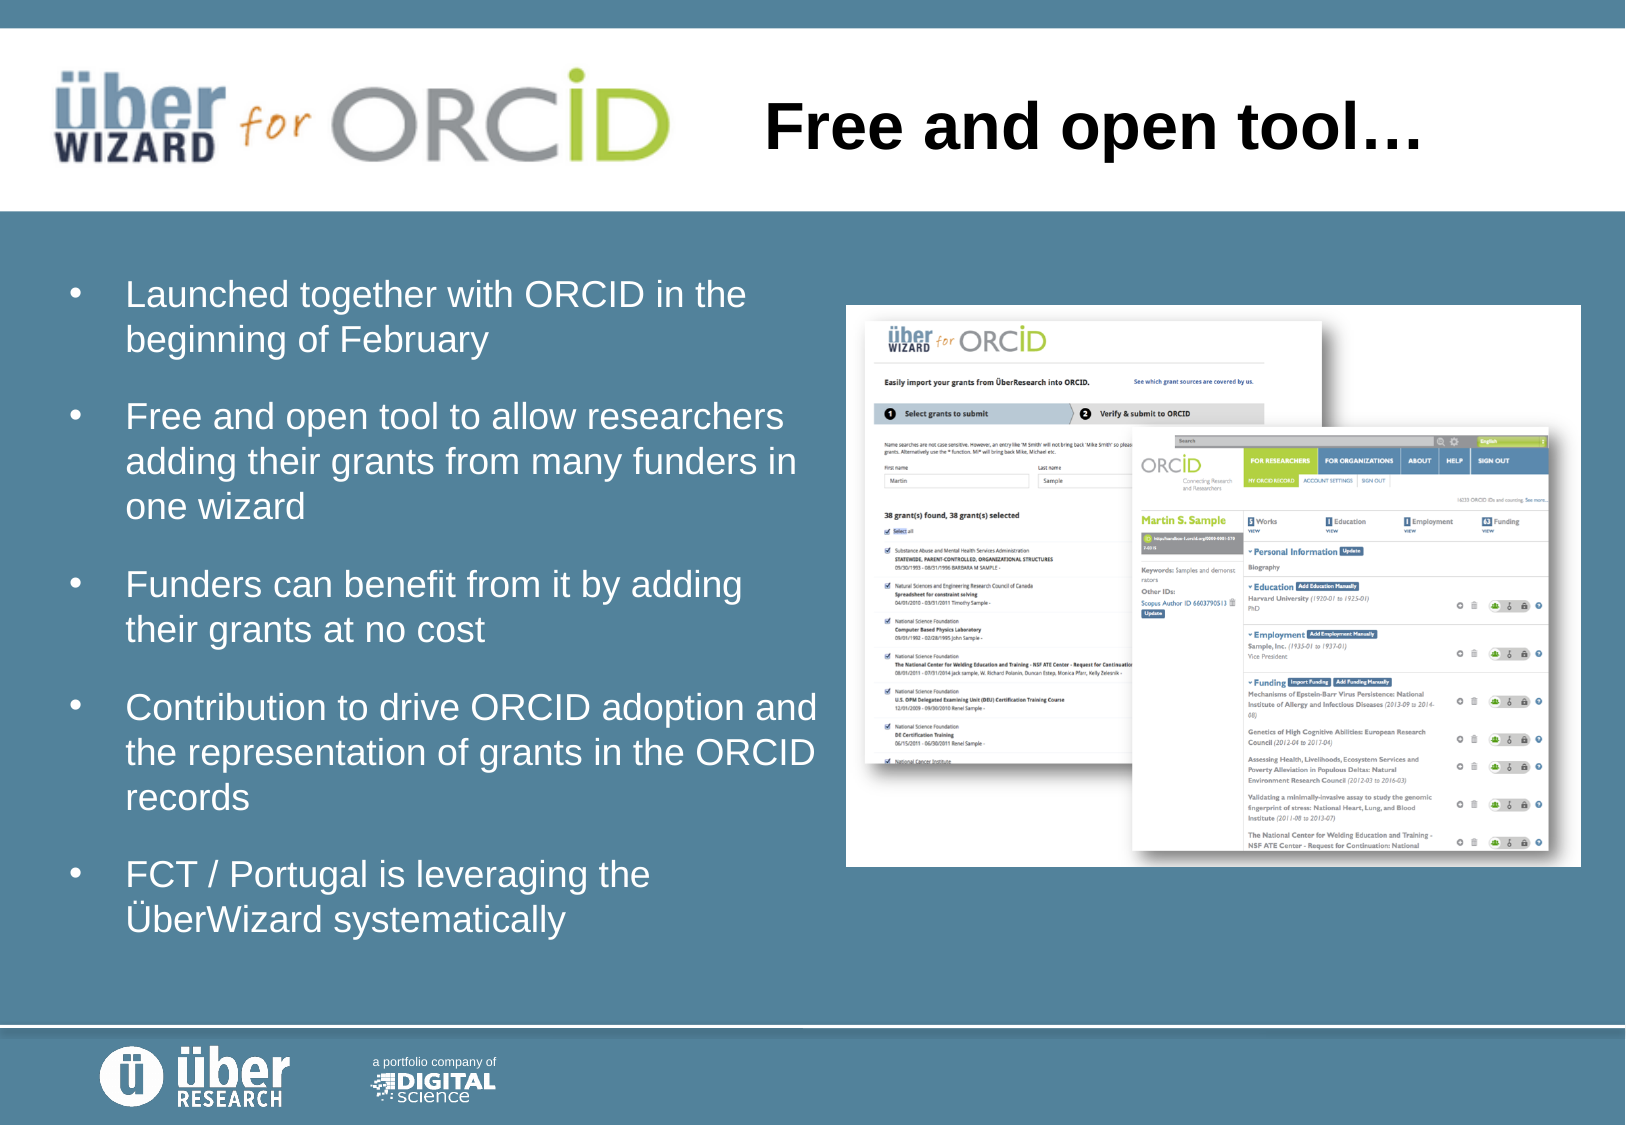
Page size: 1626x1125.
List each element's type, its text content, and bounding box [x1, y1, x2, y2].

text_box [710, 45, 1625, 233]
list Launched together with ORCID in the beginning of February Free and open tool to allow researchers adding their grants from many funders in one wizard Funders can benefit from it by adding their grants at no cost Contribution to drive ORCID adoption and the representation of grants in the ORCID records FCT / Portugal is leveraging the ÜberWizard systematically [54, 262, 836, 990]
picture [22, 44, 688, 188]
text_box [0, 28, 1625, 212]
text_box Free and open tool… [749, 75, 1625, 263]
picture [367, 1069, 501, 1106]
picture [845, 305, 1582, 867]
